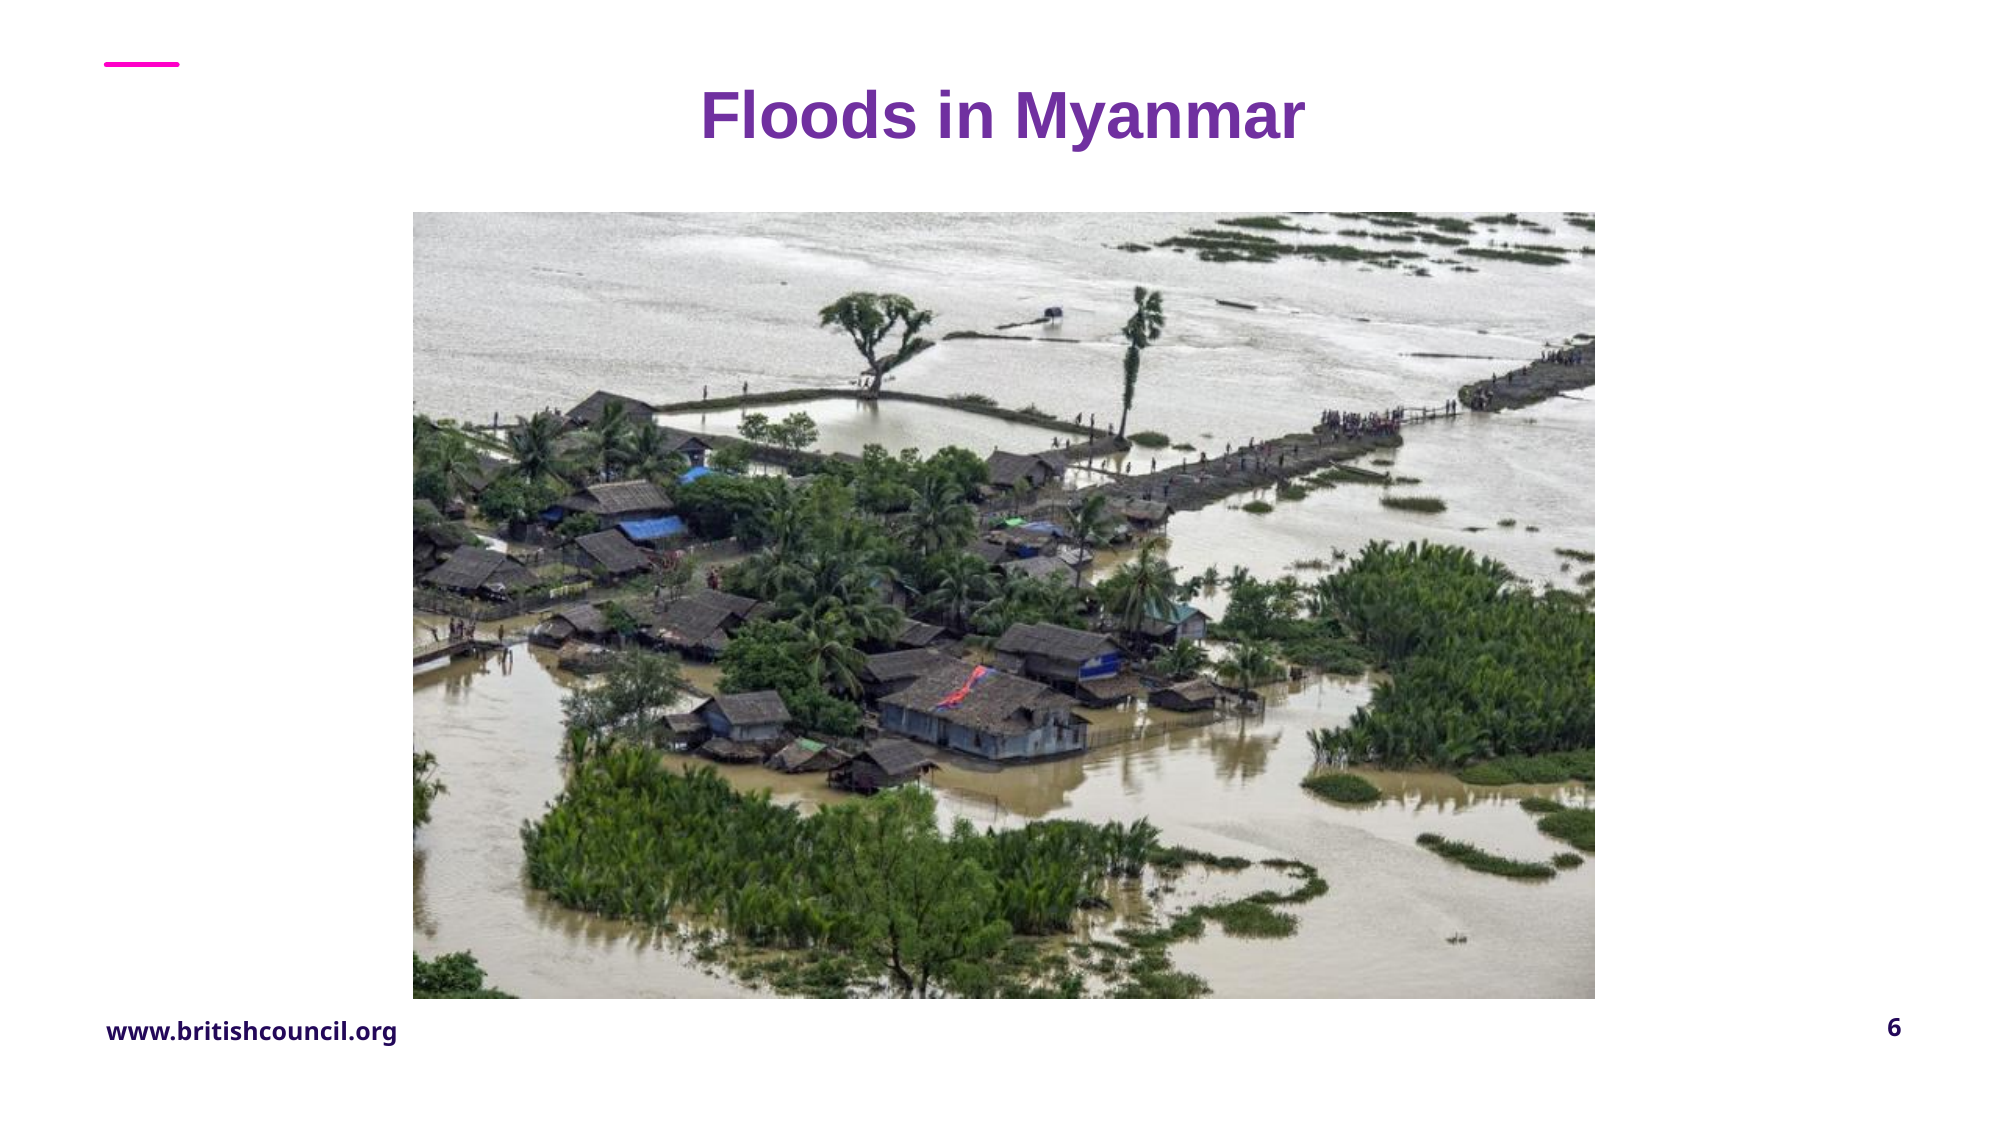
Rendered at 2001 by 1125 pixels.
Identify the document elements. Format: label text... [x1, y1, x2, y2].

slide_number 6 [1818, 1015, 1902, 1046]
picture [413, 212, 1595, 1000]
title Floods in Myanmar [106, 82, 1902, 213]
